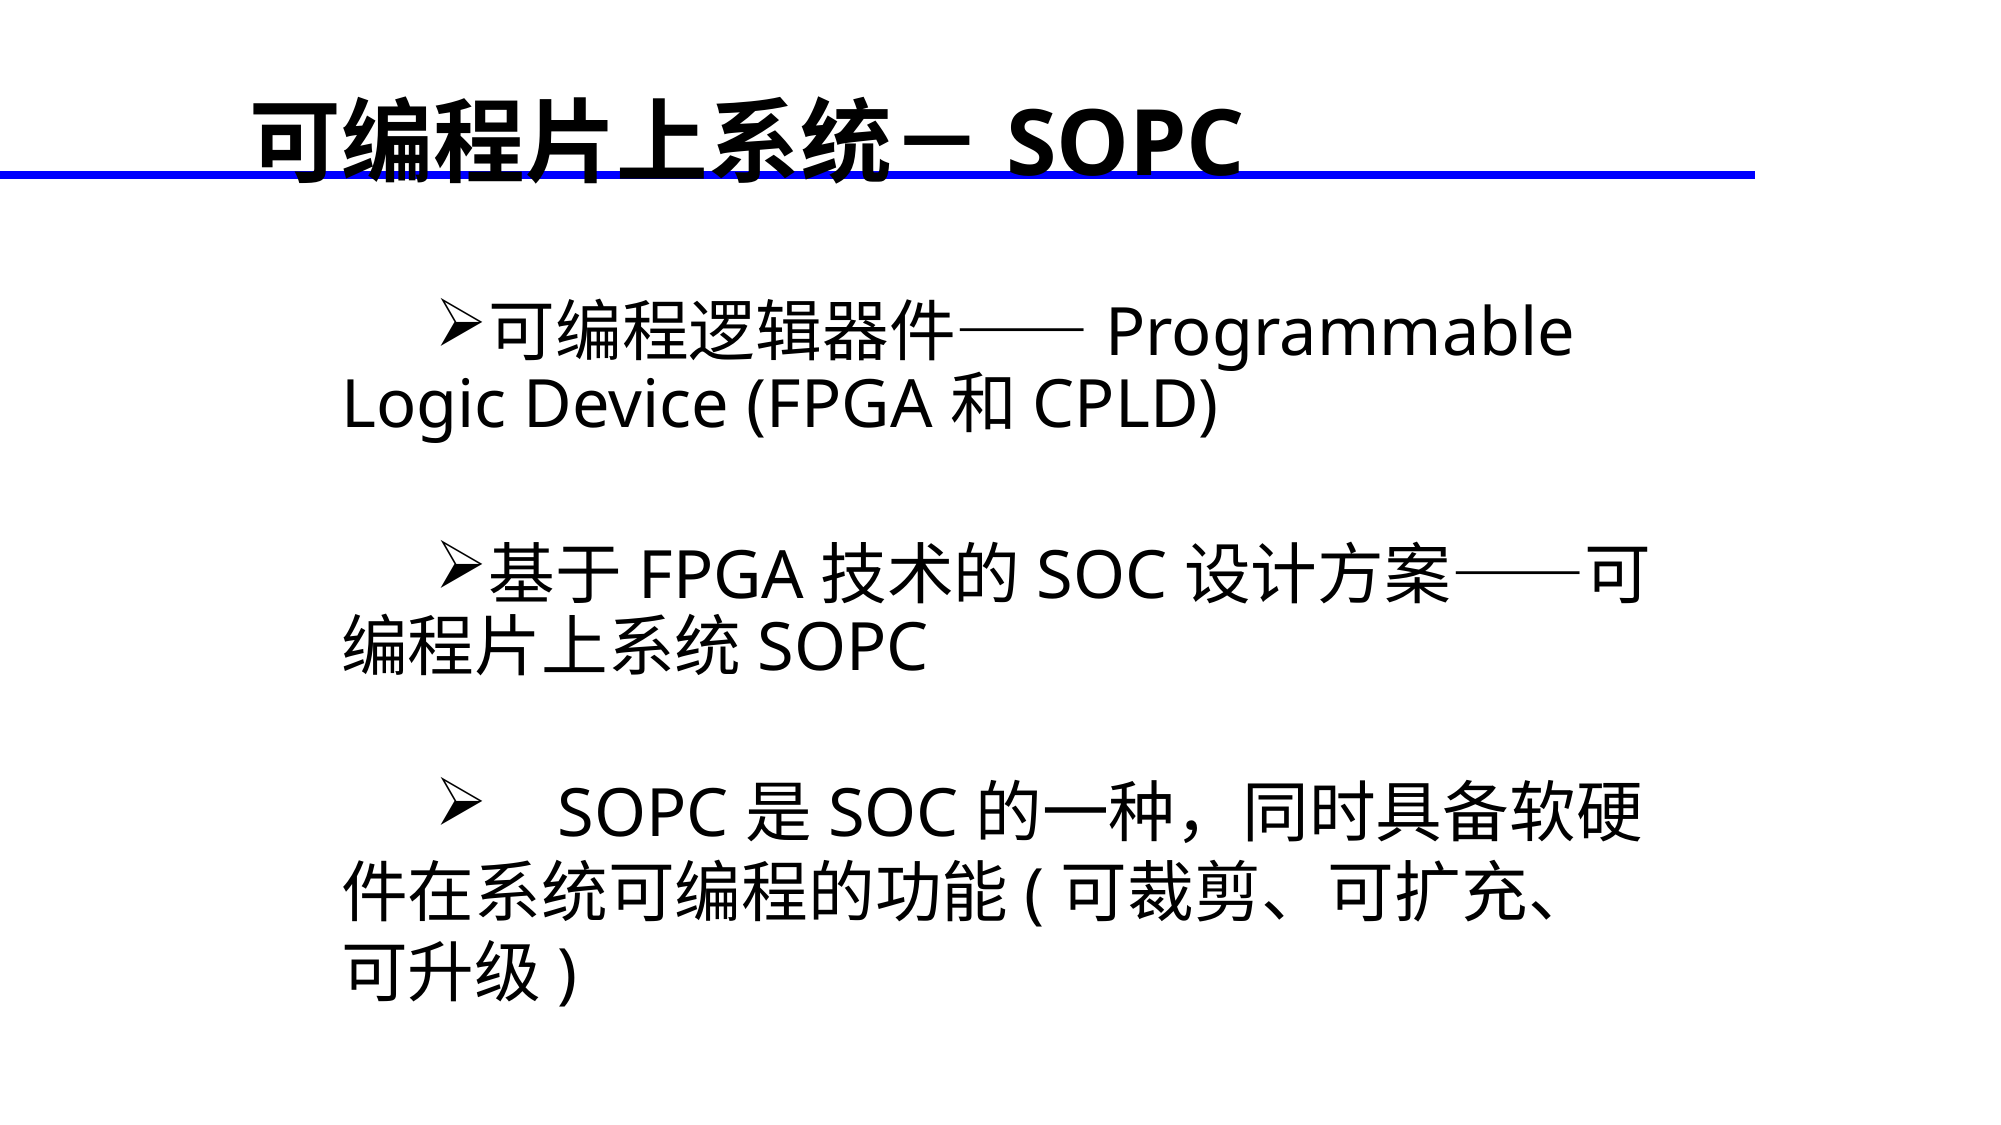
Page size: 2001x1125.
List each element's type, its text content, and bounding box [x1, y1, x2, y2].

text_box 可编程逻辑器件——Programmable Logic Device (FPGA和CPLD) 基于FPGA技术的SOC设计方案——可编程片上系统SOPC SOPC是SOC的一种，同时具备软硬件在系统可编程的功能(可裁剪、可扩充、可升级) [291, 290, 1674, 1092]
text_box 可编程片上系统－SOPC [249, 83, 1600, 195]
